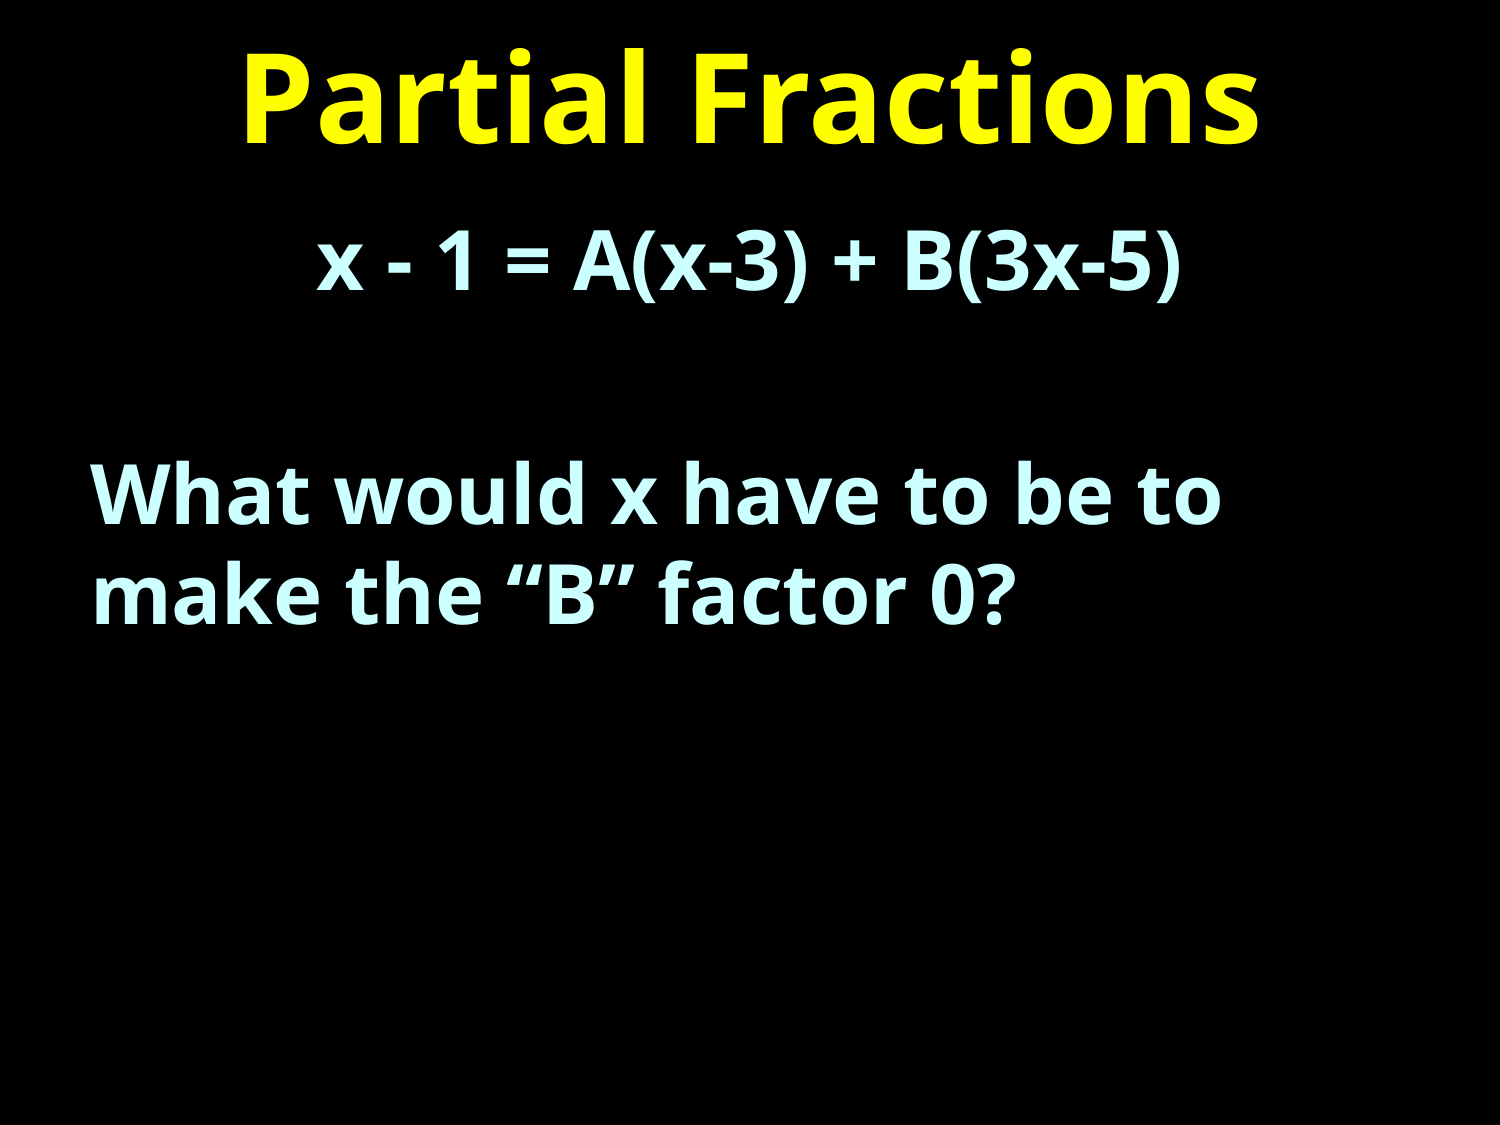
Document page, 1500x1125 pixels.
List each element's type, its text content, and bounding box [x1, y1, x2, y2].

list x - 1 = A(x-3) + B(3x-5) What would x have to be to make the “B” factor 0? [75, 200, 1425, 1125]
title Partial Fractions [0, 0, 1500, 188]
